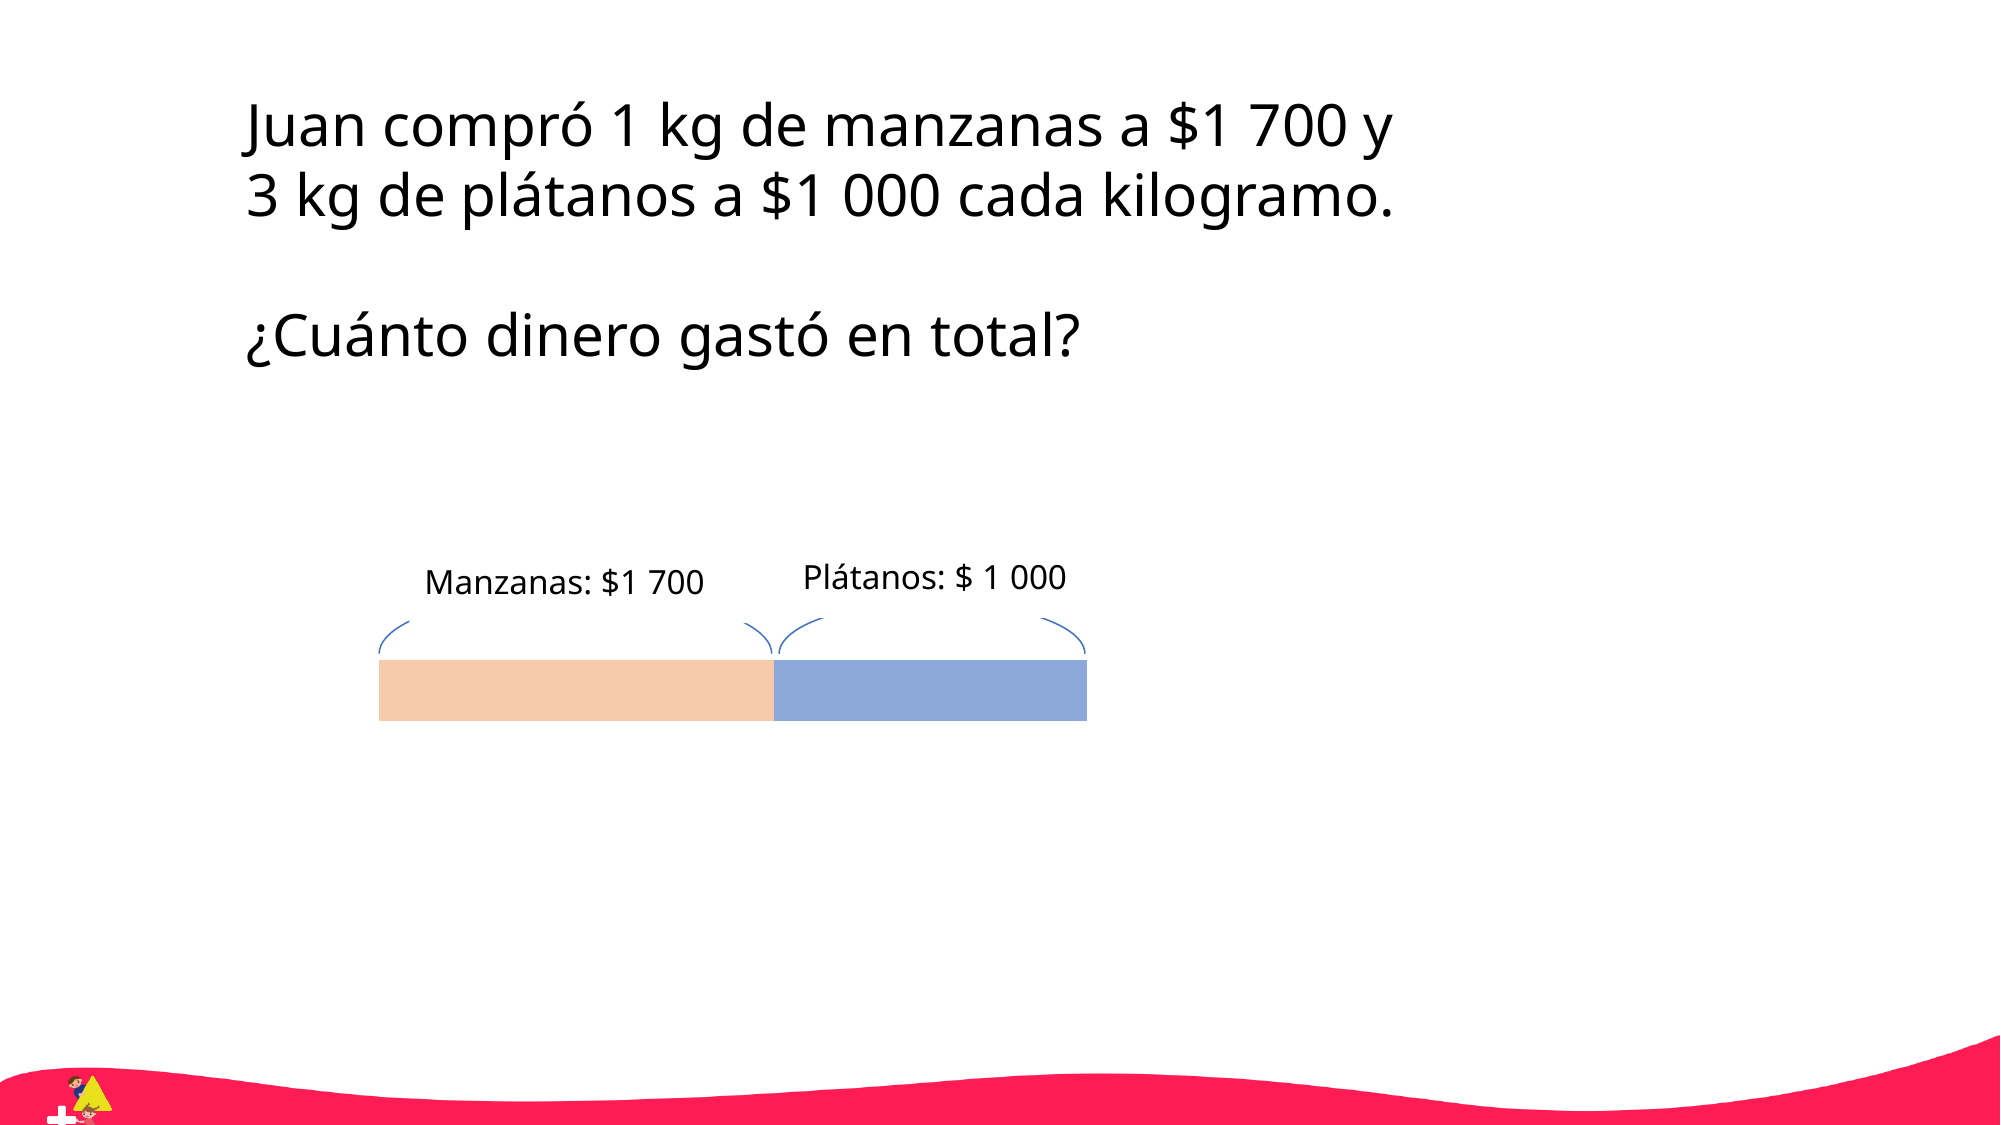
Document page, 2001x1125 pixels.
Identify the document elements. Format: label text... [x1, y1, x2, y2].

picture [0, 496, 2000, 1125]
text_box Juan compró 1 kg de manzanas a $1 700 y 3 kg de plátanos a $1 000 cada kilogramo. ¿Cuánto dinero gastó en total? [223, 81, 1777, 381]
table_header [379, 660, 774, 721]
text_box Plátanos: $ 1 000 [787, 548, 1137, 618]
table_header [774, 660, 1087, 721]
text_box Manzanas: $1 700 [409, 554, 758, 624]
text_box [779, 618, 1085, 654]
text_box [379, 621, 772, 654]
